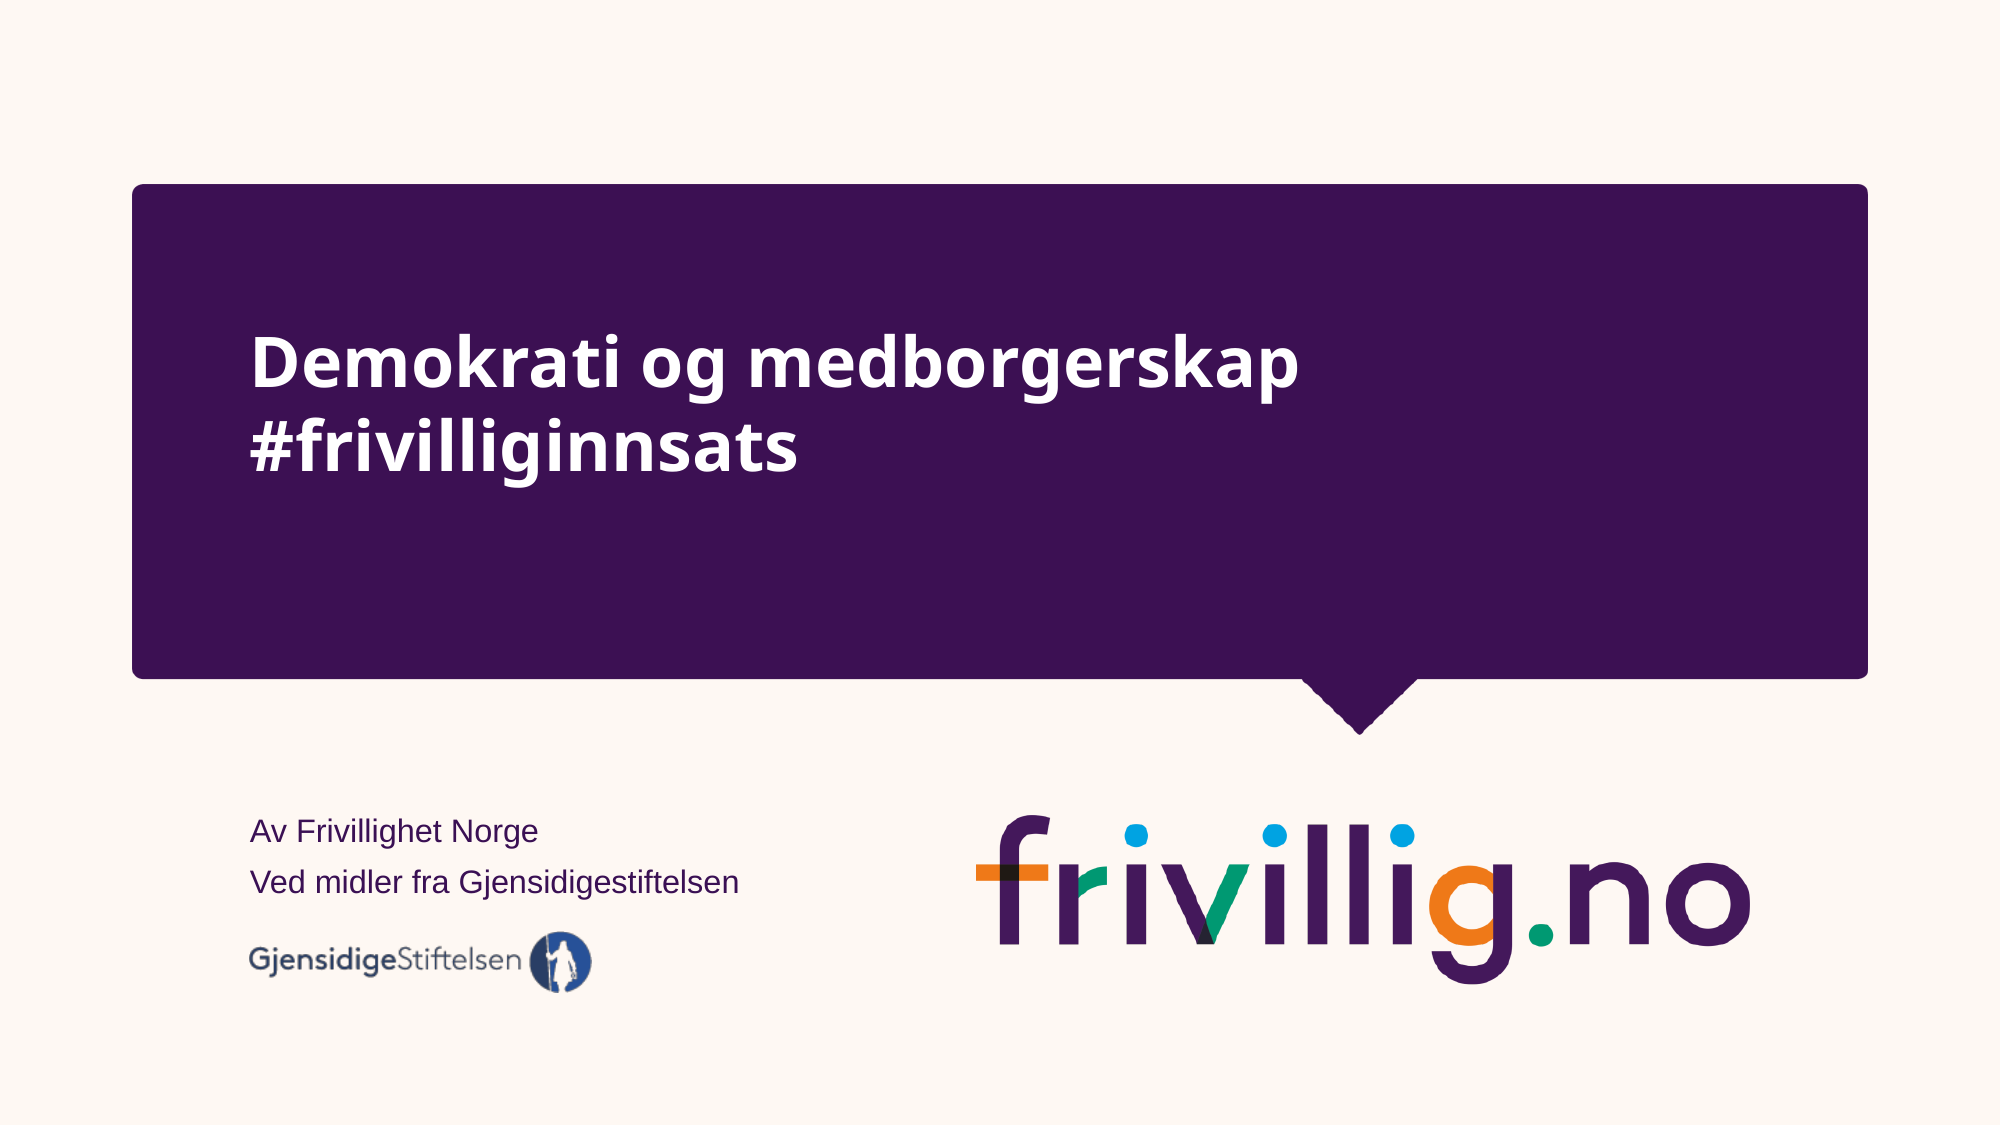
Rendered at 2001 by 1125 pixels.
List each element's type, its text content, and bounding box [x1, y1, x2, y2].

picture [132, 184, 1868, 735]
title Demokrati og medborgerskap #frivilliginnsats [249, 315, 1750, 595]
picture [249, 931, 592, 994]
subtitle Av Frivillighet Norge [249, 809, 900, 850]
picture [976, 815, 2000, 1125]
list Ved midler fra Gjensidigestiftelsen [249, 861, 900, 901]
